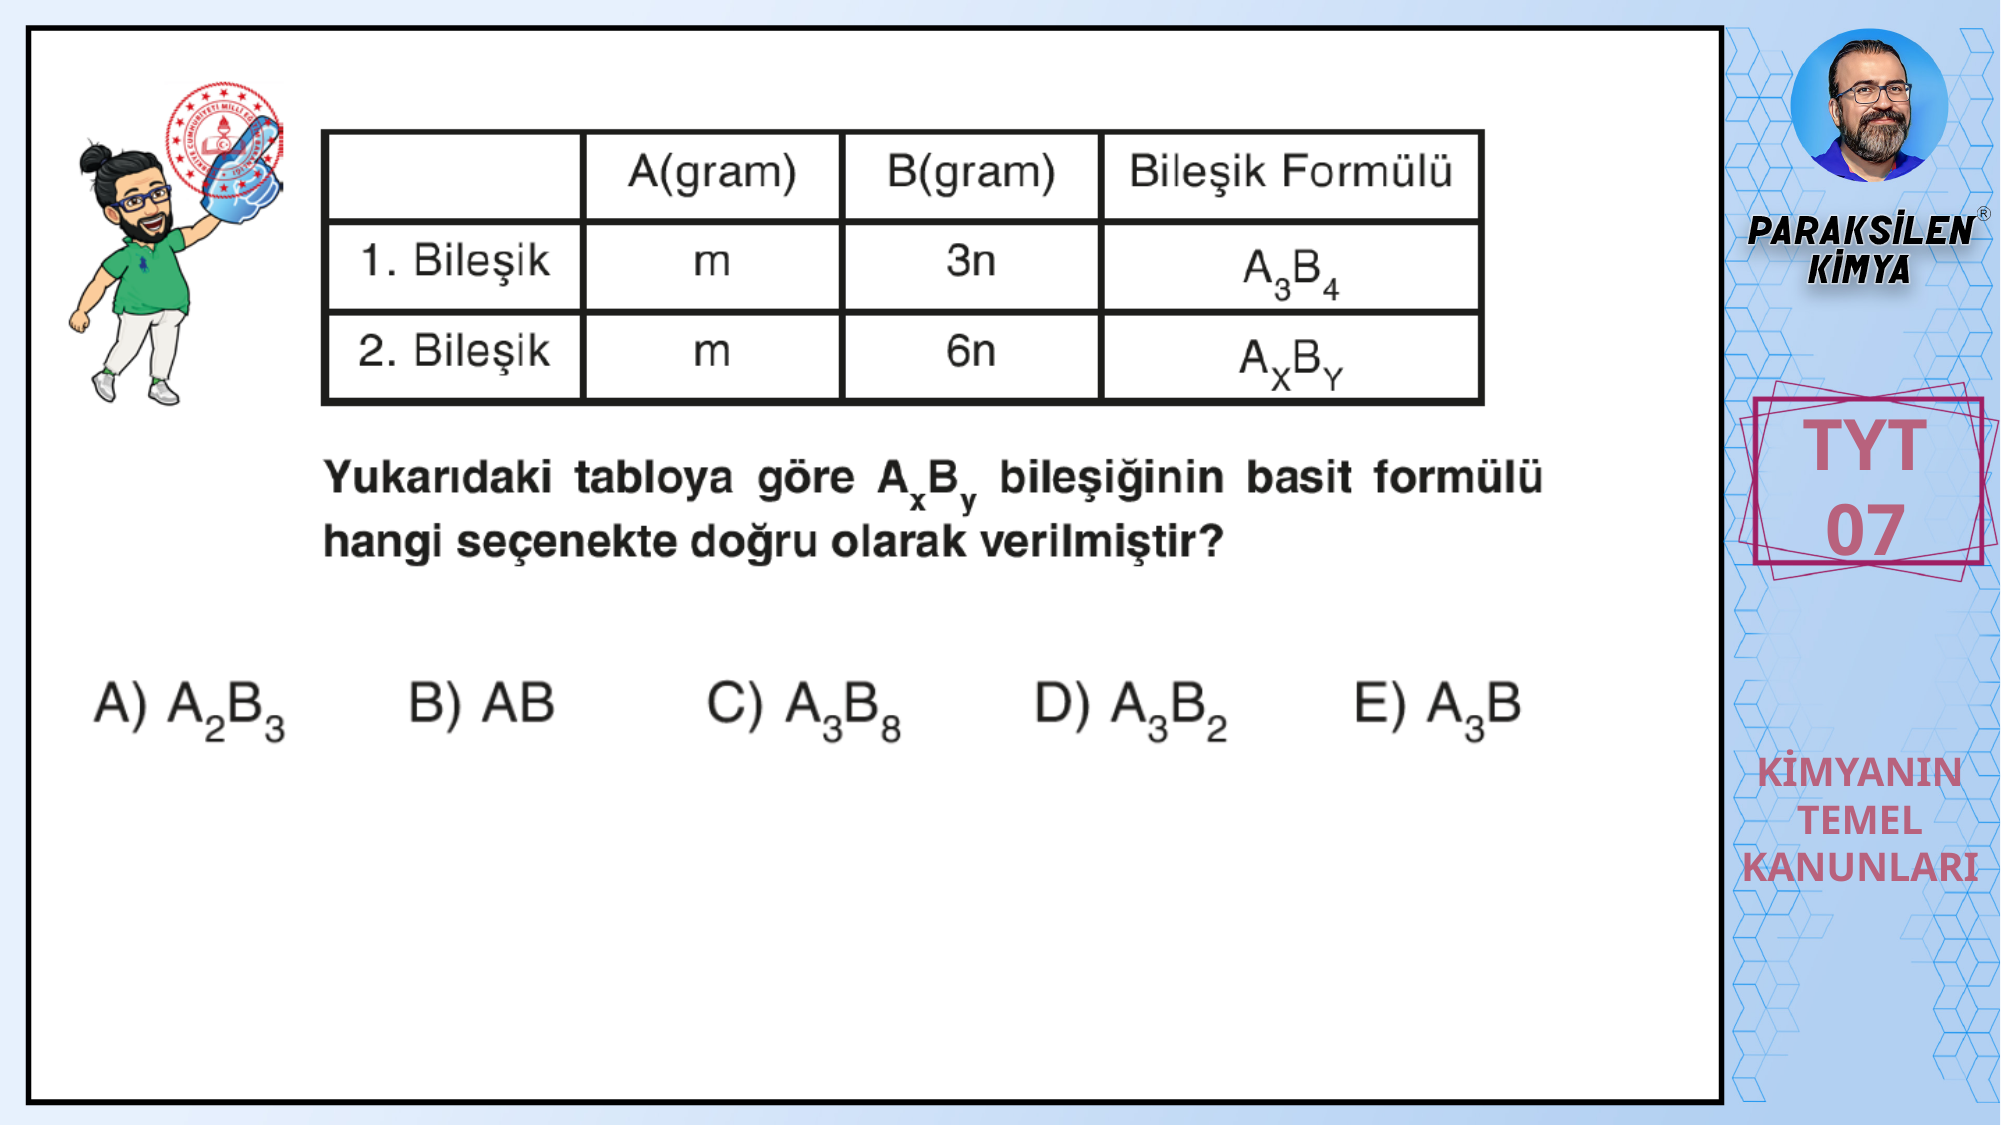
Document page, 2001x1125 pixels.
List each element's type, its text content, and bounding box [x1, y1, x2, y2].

picture [0, 0, 2001, 1125]
text_box TYT 07 [1755, 392, 1977, 577]
text_box KİMYANIN TEMEL KANUNLARI [1719, 739, 2000, 897]
